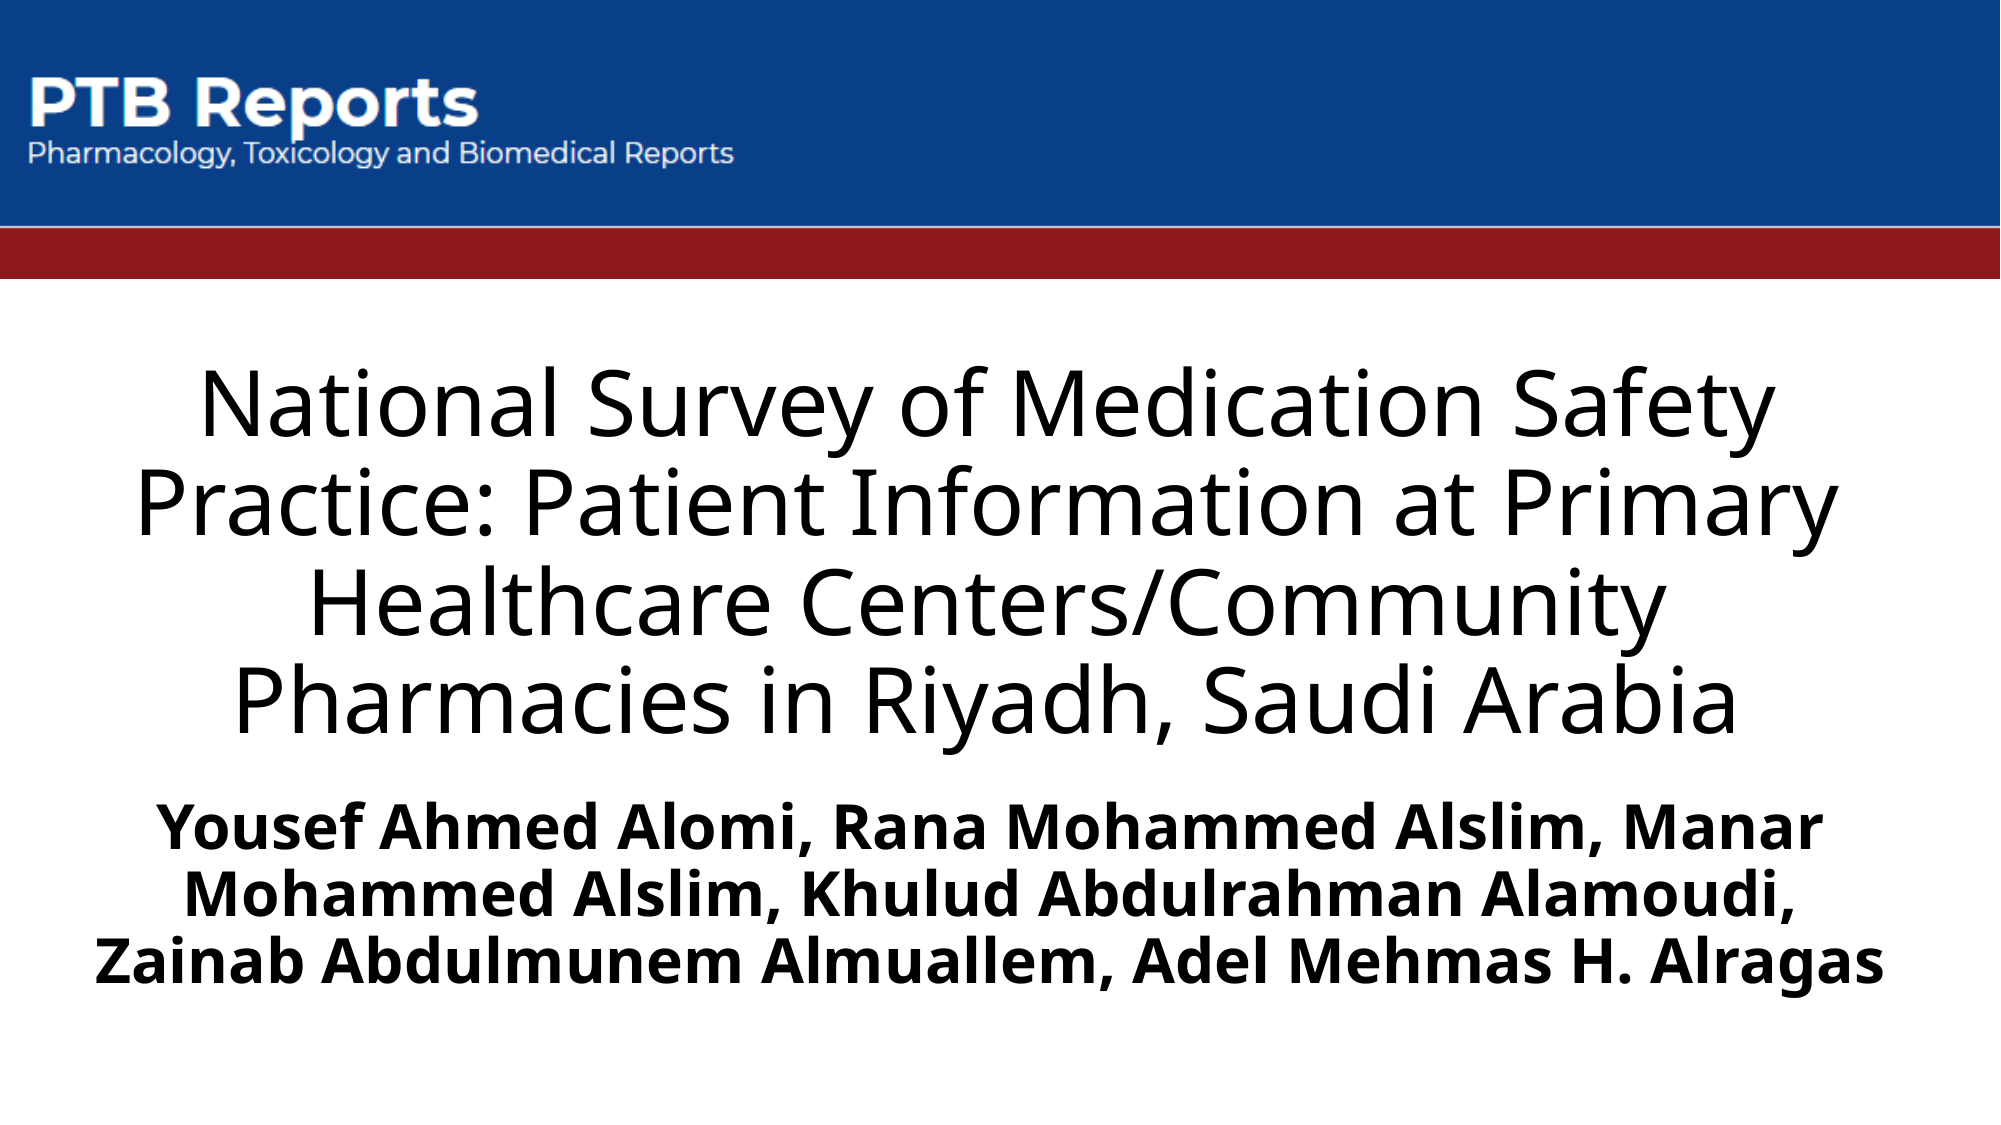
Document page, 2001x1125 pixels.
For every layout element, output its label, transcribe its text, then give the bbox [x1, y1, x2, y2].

title National Survey of Medication Safety Practice: Patient Information at Primary Healthcare Centers/Community Pharmacies in Riyadh, Saudi Arabia [40, 314, 1935, 762]
subtitle Yousef Ahmed Alomi, Rana Mohammed Alslim, Manar Mohammed Alslim, Khulud Abdulrahman Alamoudi, Zainab Abdulmunem Almuallem, Adel Mehmas H. Alragas [77, 788, 1905, 1060]
picture [0, 0, 2000, 279]
